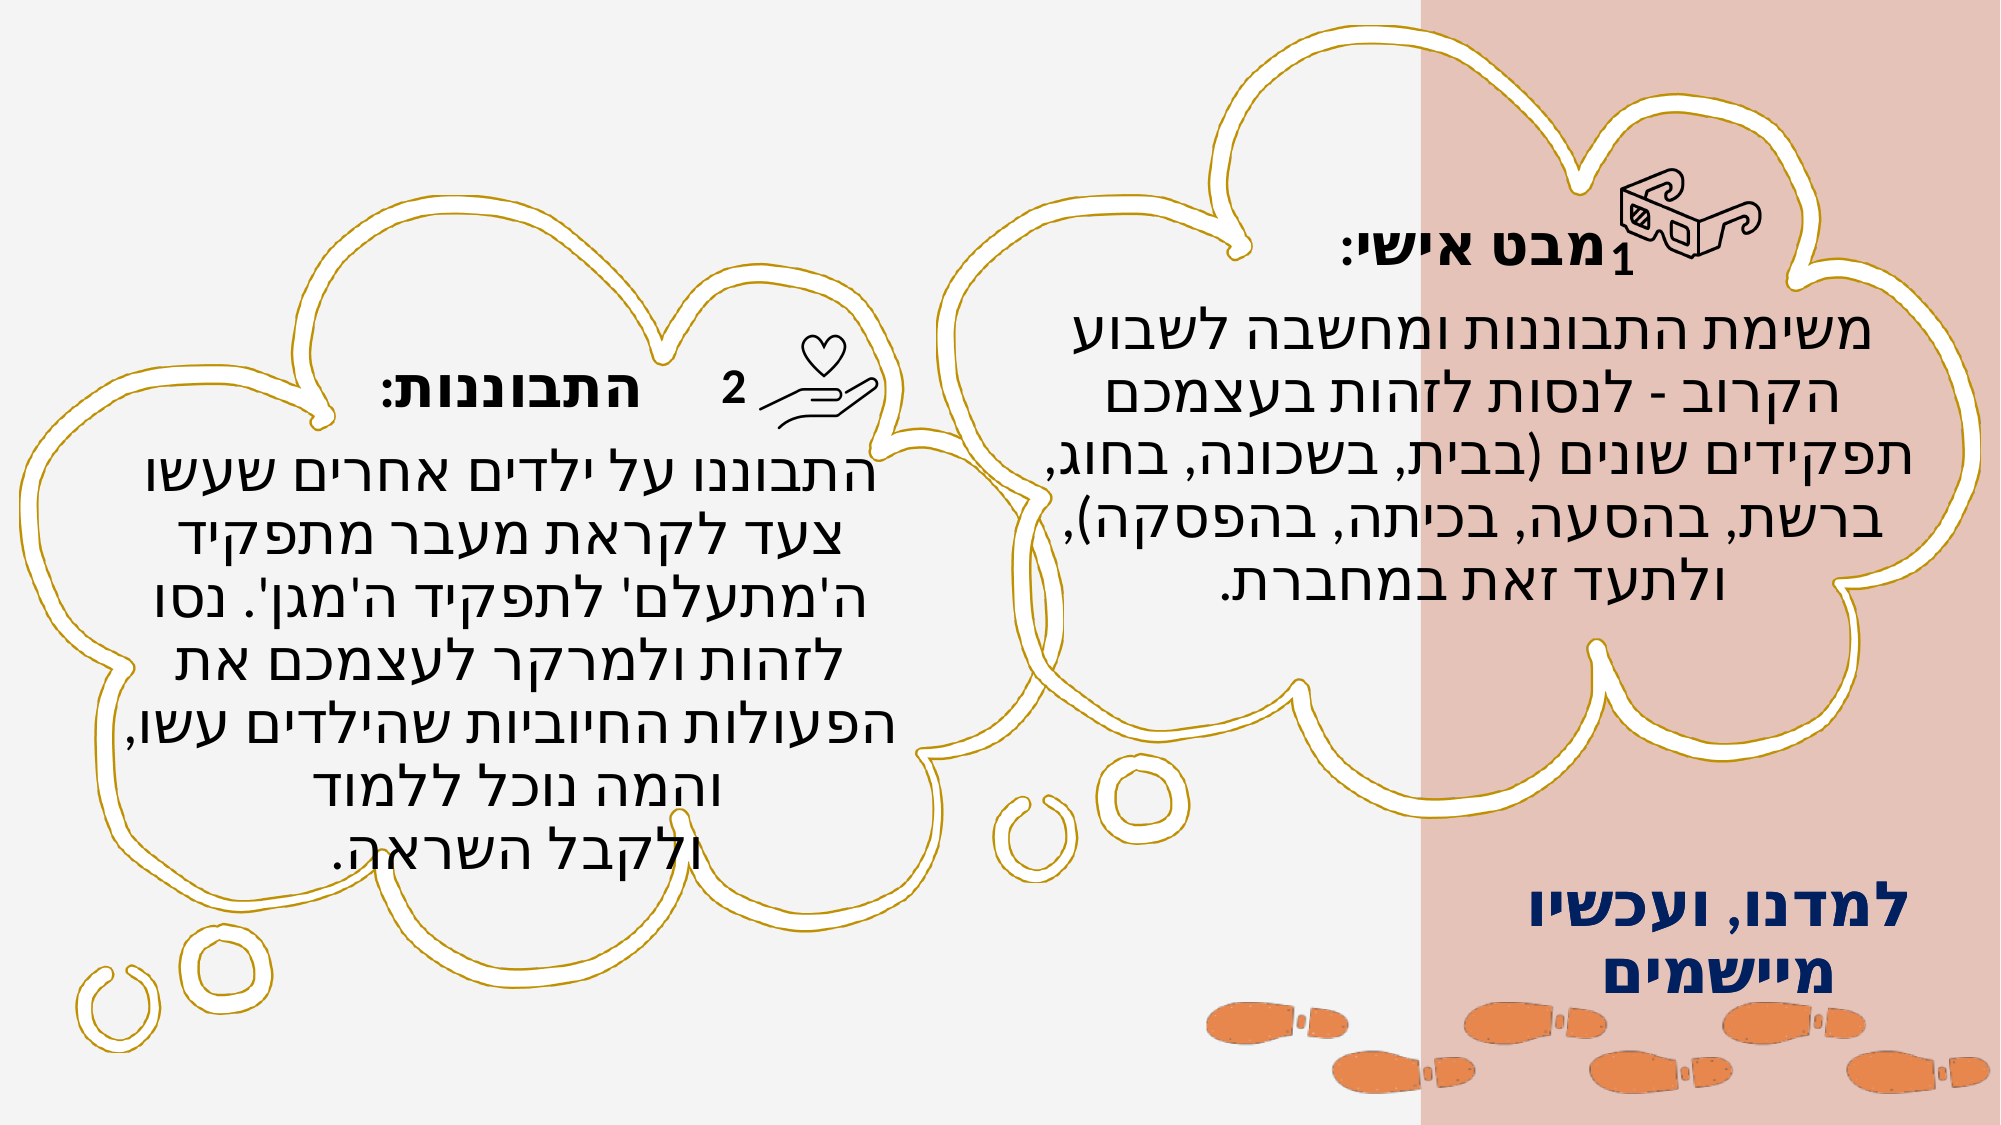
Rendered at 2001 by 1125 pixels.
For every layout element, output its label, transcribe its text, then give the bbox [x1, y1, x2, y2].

text_box למדנו, ועכשיו מיישמים [1880, 830, 2000, 1049]
picture [19, 25, 2001, 1125]
